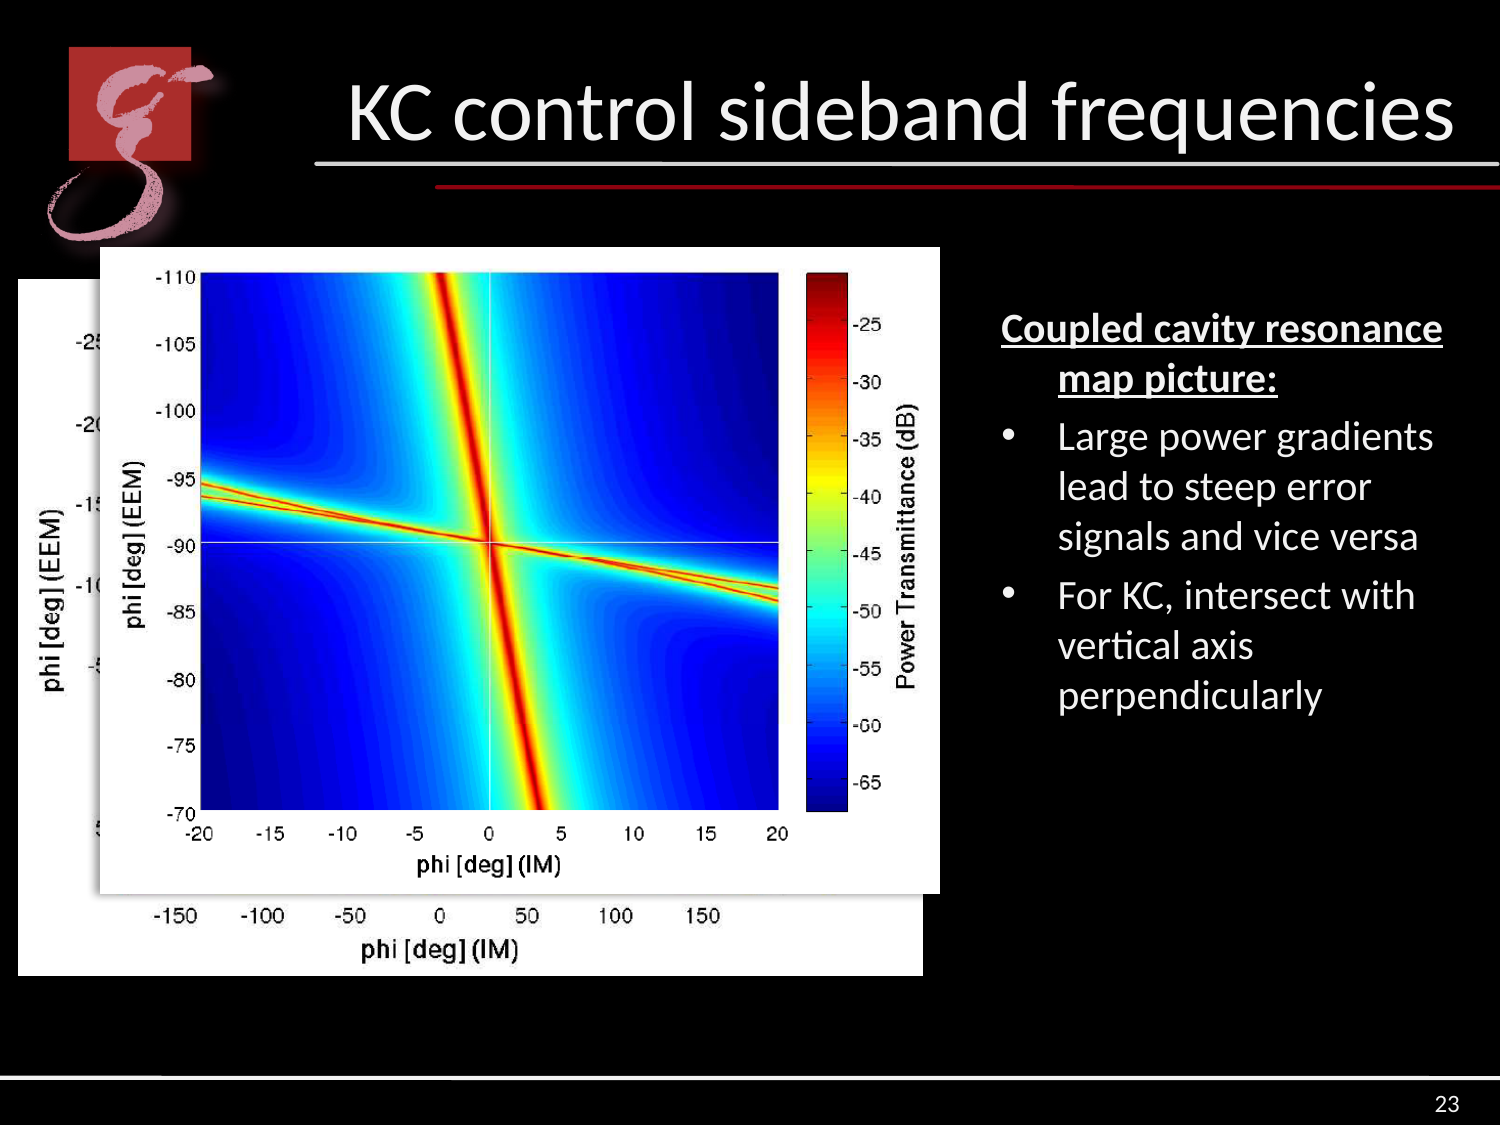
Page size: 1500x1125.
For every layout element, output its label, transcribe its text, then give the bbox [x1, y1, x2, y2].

slide_number 23 [1125, 1078, 1475, 1125]
picture [17, 35, 940, 977]
title KC control sideband frequencies [292, 46, 1472, 166]
list Coupled cavity resonance map picture: Large power gradients lead to steep error signals and vice versa For KC, intersect with vertical axis perpendicularly [986, 292, 1459, 965]
